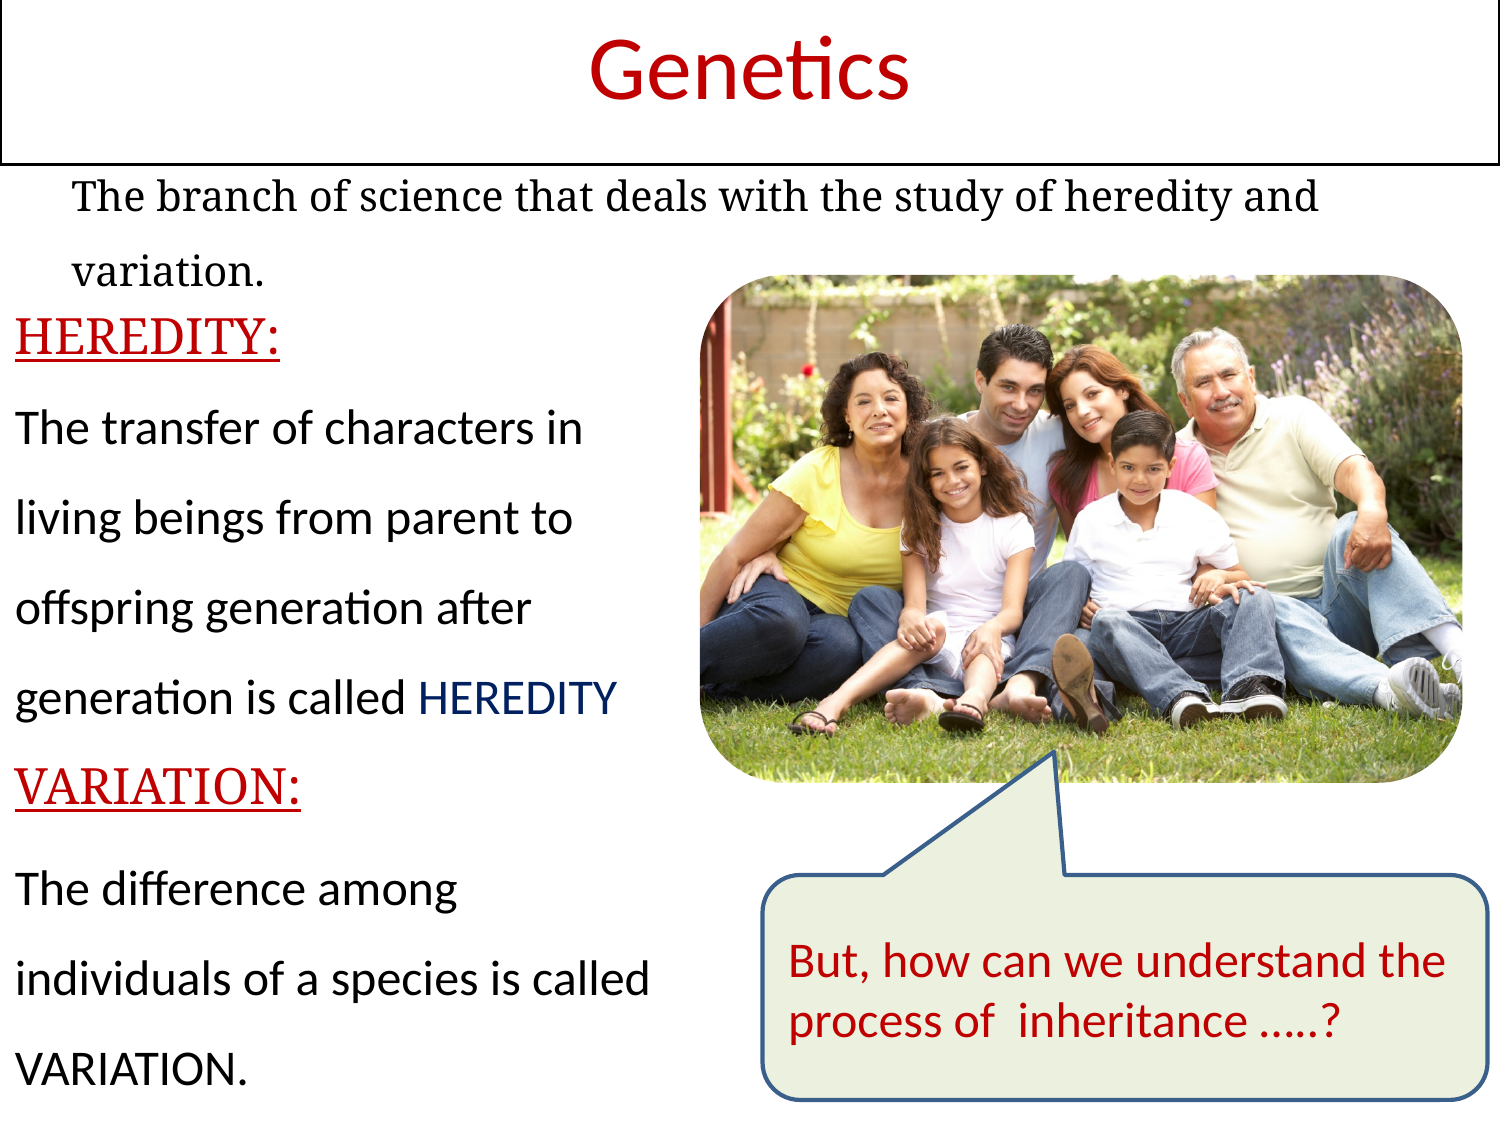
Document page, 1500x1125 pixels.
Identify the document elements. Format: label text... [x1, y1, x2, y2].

text_box HEREDITY: The transfer of characters in living beings from parent to offspring generation after generation is called HEREDITY VARIATION: The difference among individuals of a species is called VARIATION. [0, 267, 688, 1103]
title Genetics [0, 0, 1500, 137]
text_box But, how can we understand the process of inheritance …..? [760, 792, 1490, 1103]
list The branch of science that deals with the study of heredity and variation. [0, 137, 1500, 250]
picture [699, 274, 1463, 784]
